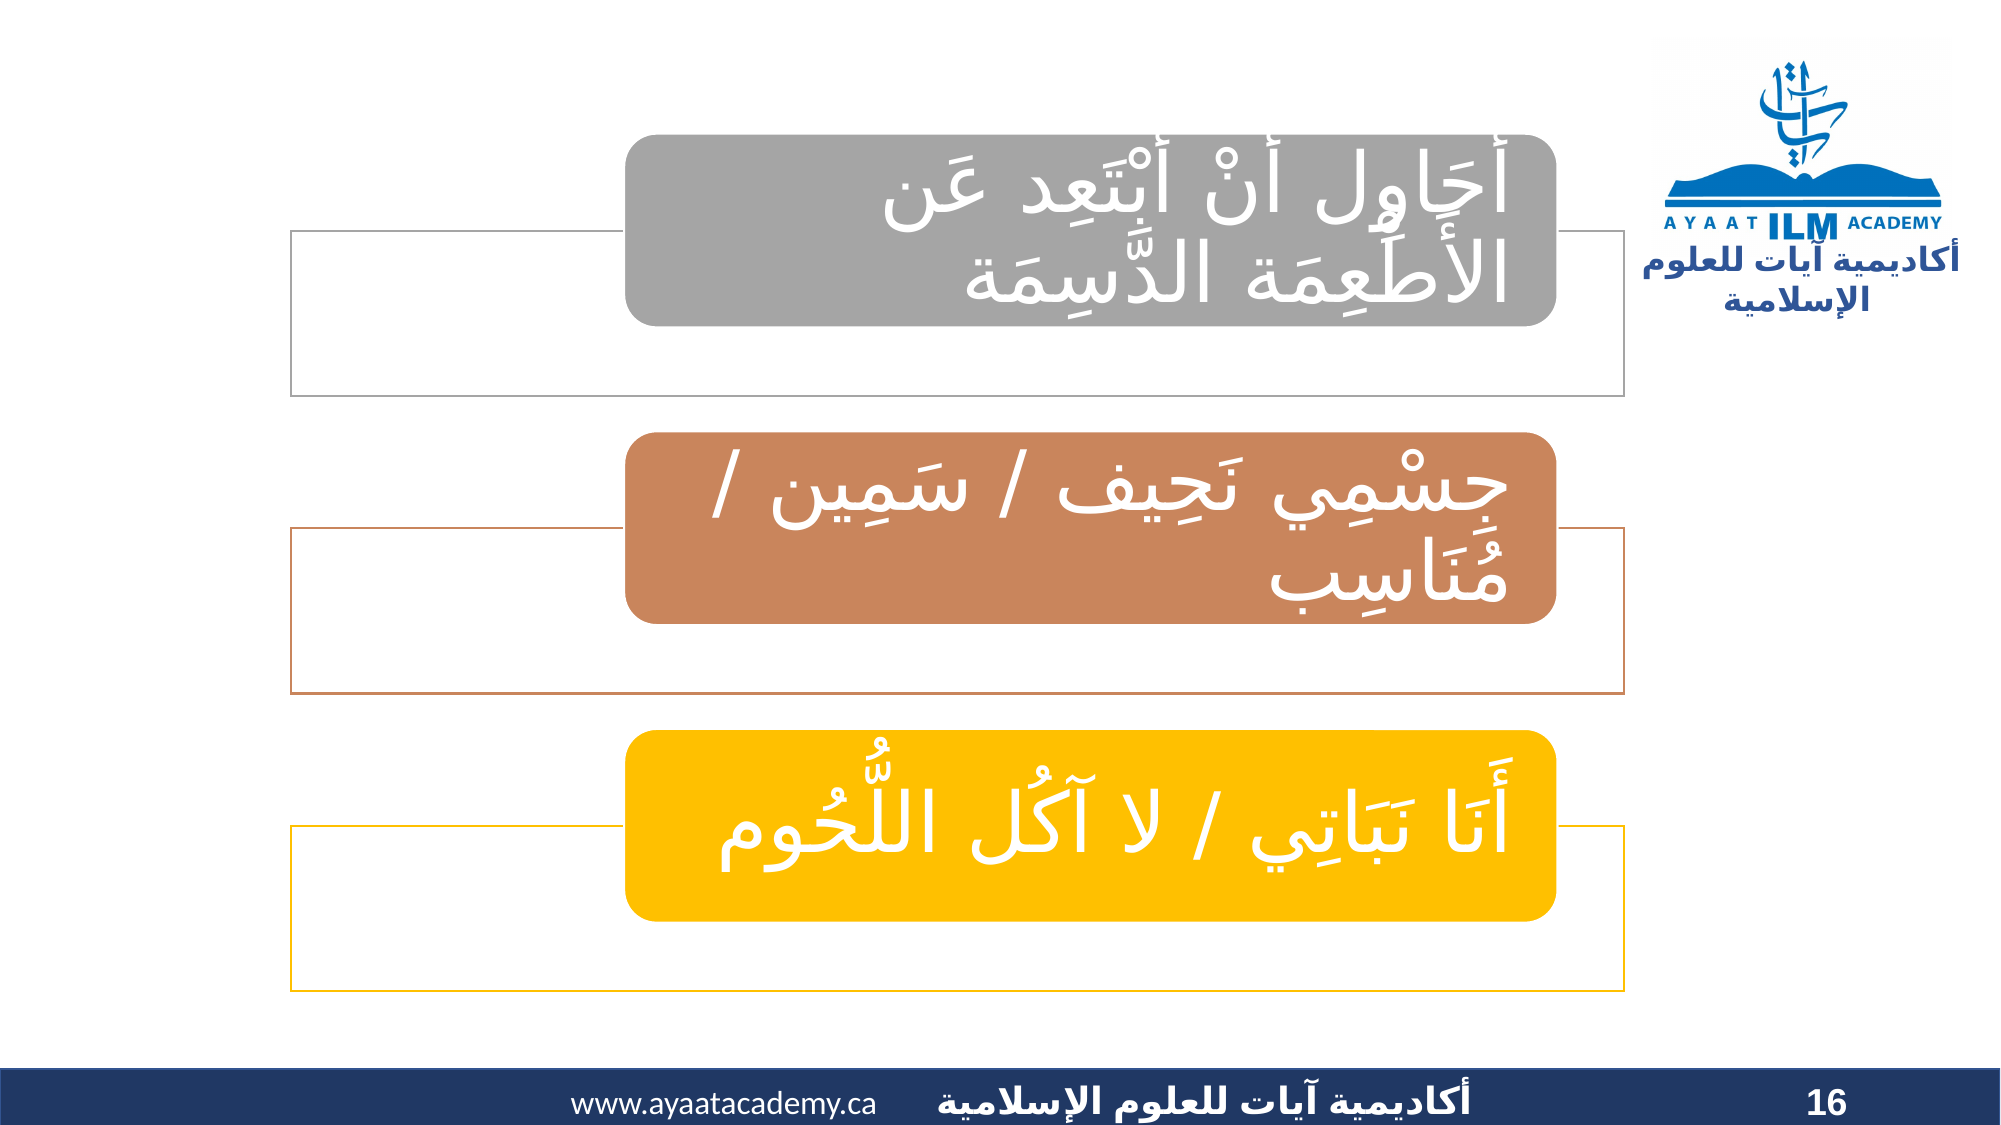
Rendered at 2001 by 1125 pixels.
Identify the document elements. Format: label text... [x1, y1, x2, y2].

picture [1651, 37, 1952, 257]
slide_number 16 [1412, 1070, 1863, 1125]
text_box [290, 117, 1625, 1007]
